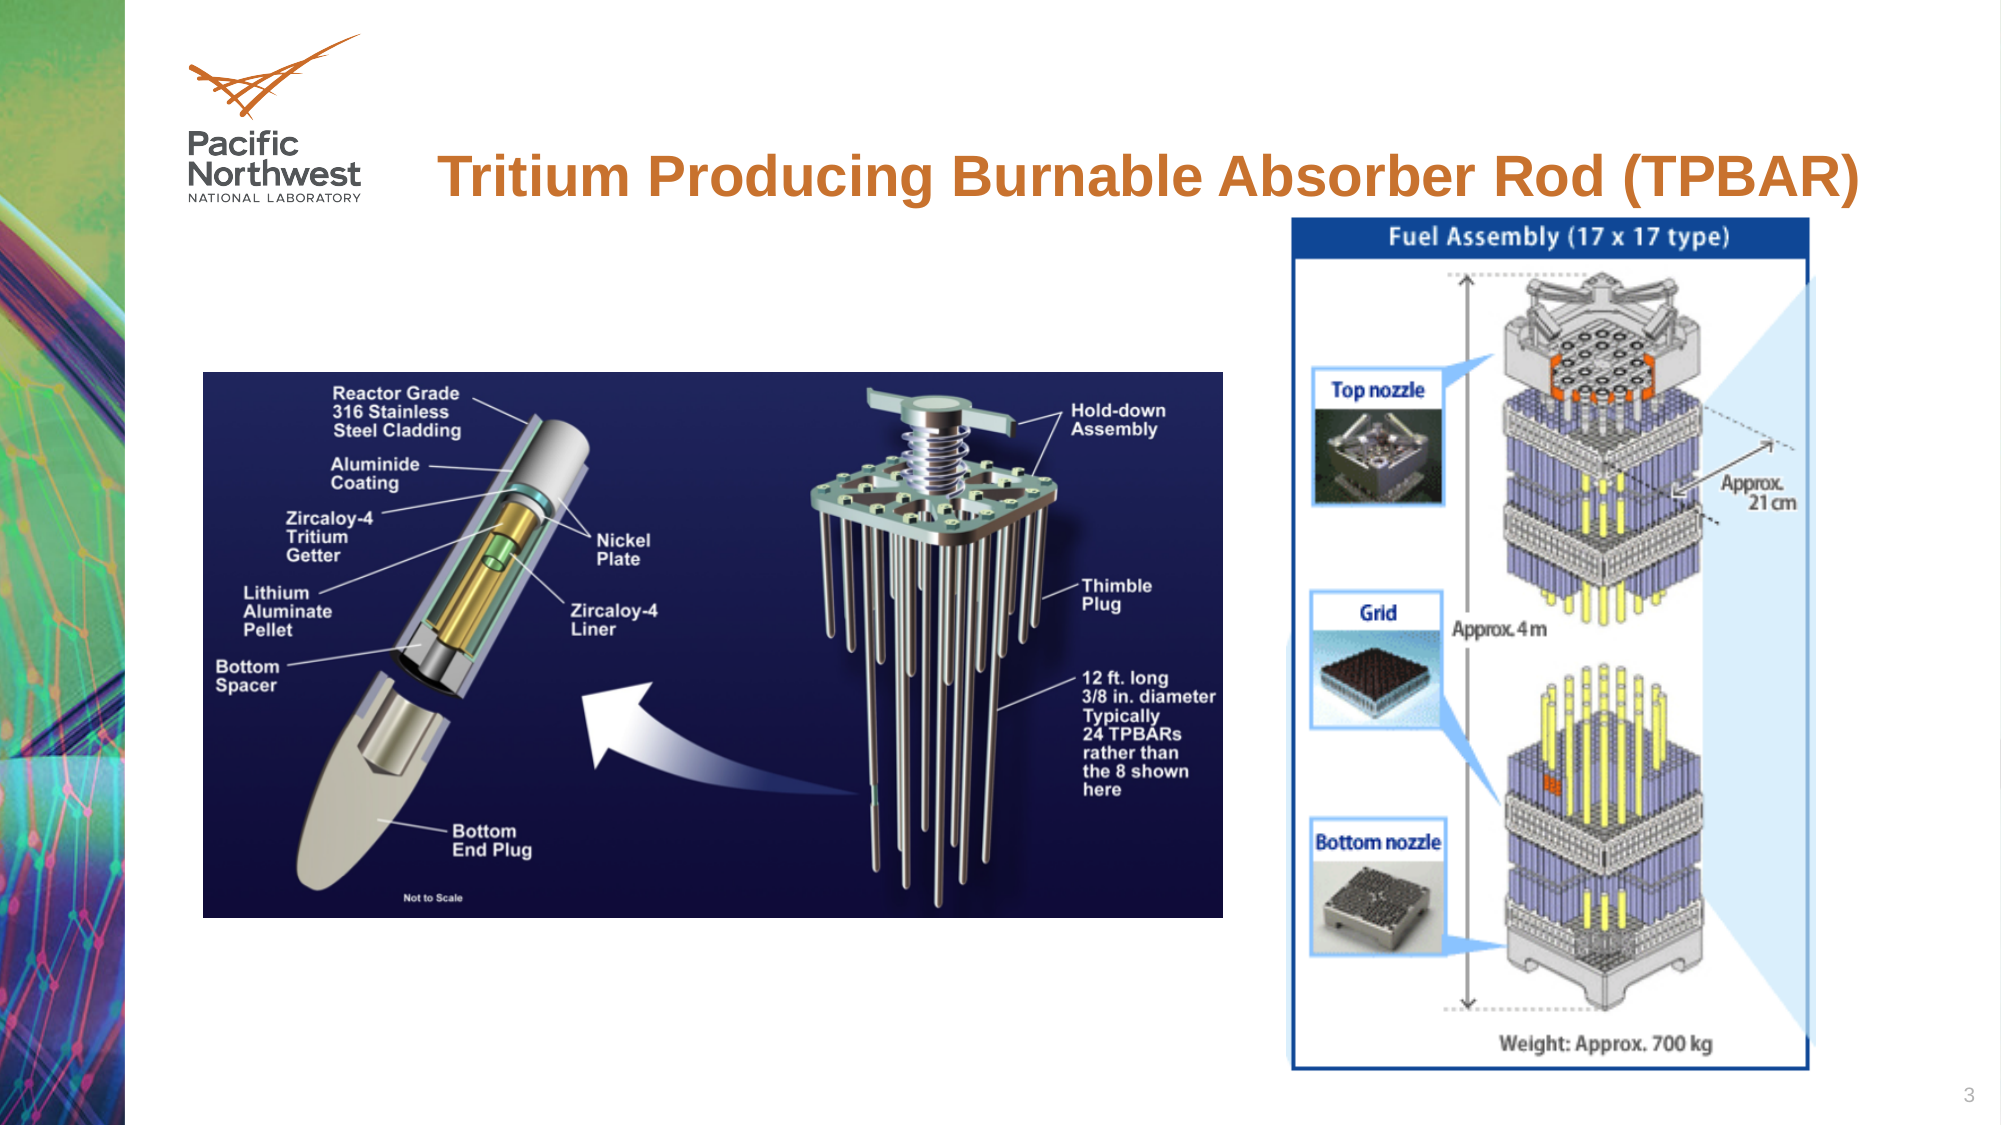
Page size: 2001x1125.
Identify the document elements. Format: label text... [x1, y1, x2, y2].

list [203, 372, 1223, 918]
picture [0, 0, 124, 1125]
picture [1286, 216, 1816, 1073]
title Tritium Producing Burnable Absorber Rod (TPBAR) [437, 37, 1938, 217]
slide_number 3 [1913, 1062, 1975, 1125]
picture [187, 32, 363, 204]
